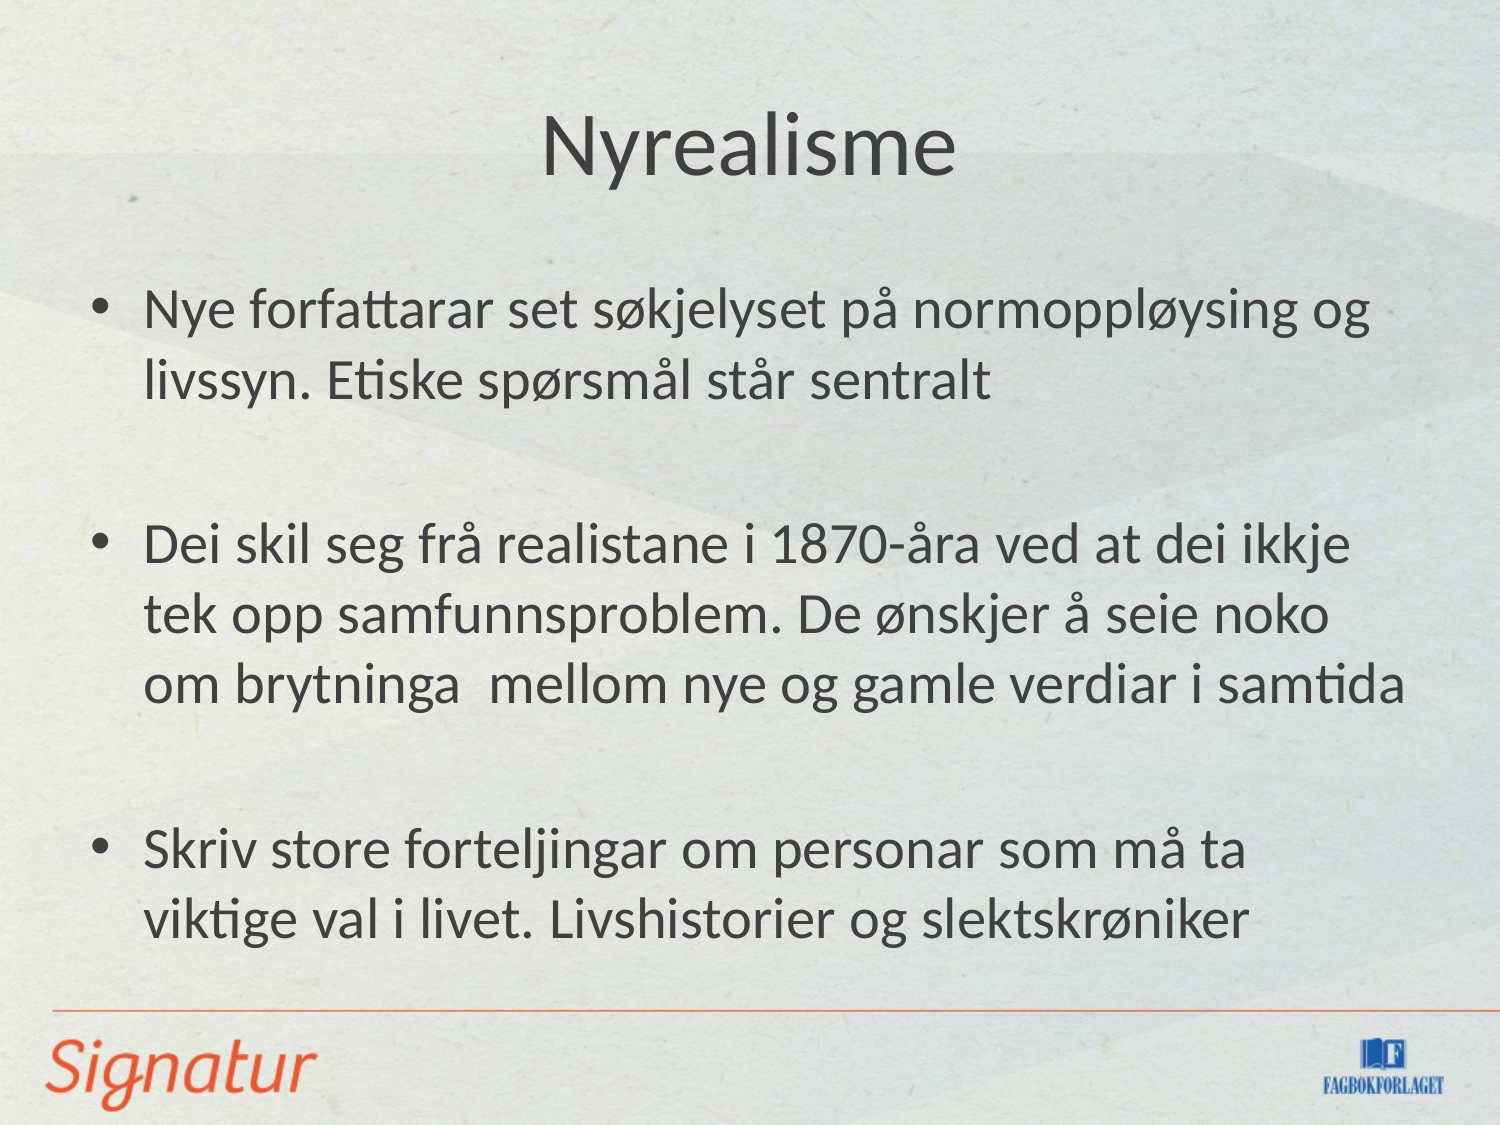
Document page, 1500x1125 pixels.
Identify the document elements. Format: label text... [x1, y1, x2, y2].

picture [0, 0, 1500, 1125]
list Nye forfattarar set søkjelyset på normoppløysing og livssyn. Etiske spørsmål står sentralt Dei skil seg frå realistane i 1870-åra ved at dei ikkje tek opp samfunnsproblem. De ønskjer å seie noko om brytninga mellom nye og gamle verdiar i samtida Skriv store forteljingar om personar som må ta viktige val i livet. Livshistorier og slektskrøniker [75, 262, 1425, 1005]
title Nyrealisme [75, 45, 1425, 233]
